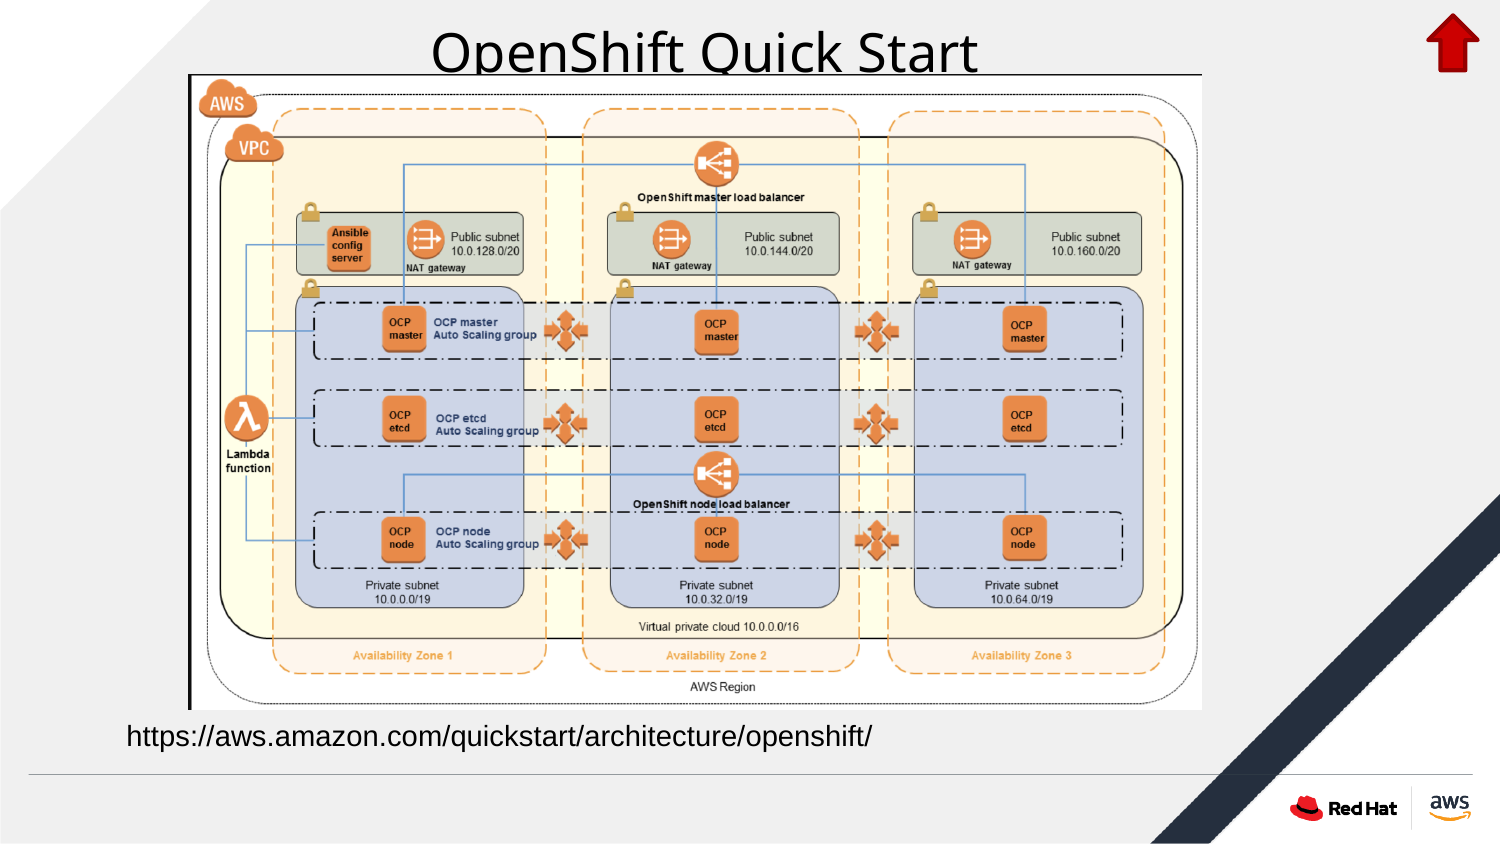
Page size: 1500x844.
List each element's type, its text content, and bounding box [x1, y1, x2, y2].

text_box OpenShift Quick Start [0, 0, 1425, 90]
text_box https://aws.amazon.com/quickstart/architecture/openshift/ [111, 709, 889, 760]
text_box [1426, 13, 1480, 73]
picture [0, 0, 1500, 844]
